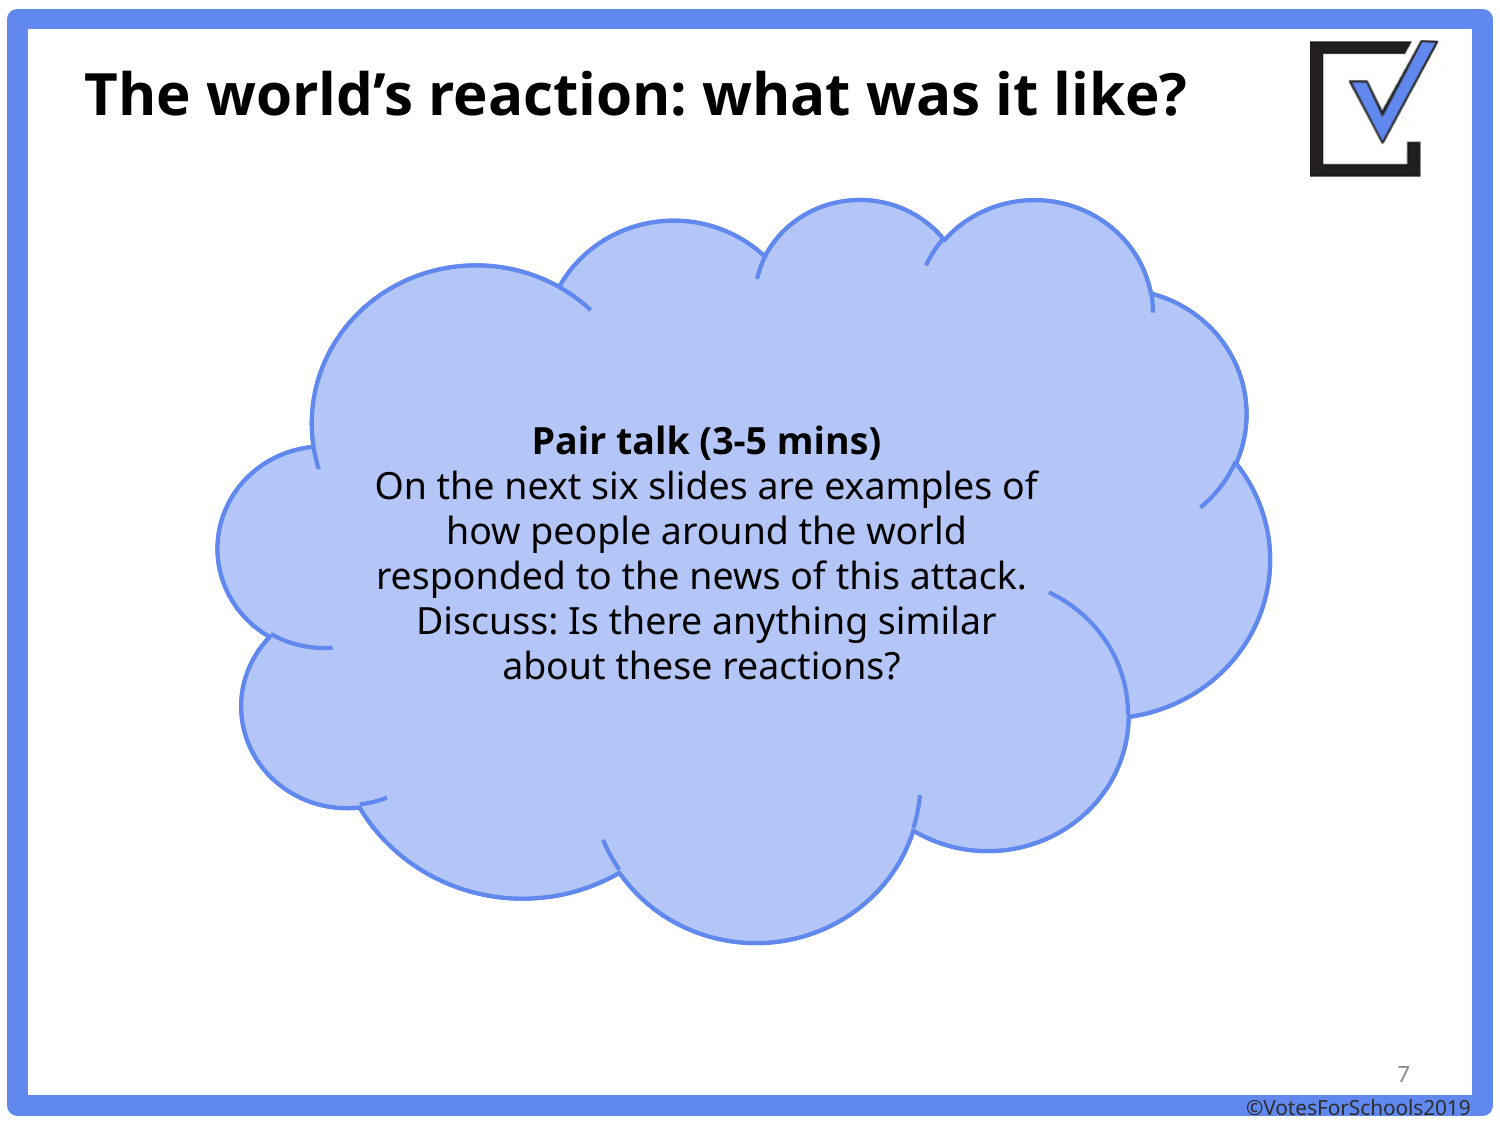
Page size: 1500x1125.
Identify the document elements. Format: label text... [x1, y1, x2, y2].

picture [1310, 40, 1454, 185]
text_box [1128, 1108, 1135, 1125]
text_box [218, 197, 1270, 941]
text_box ©VotesForSchools2019 [1135, 1074, 1486, 1125]
text_box [16, 17, 1484, 1108]
text_box The world’s reaction: what was it like? [69, 19, 1434, 165]
